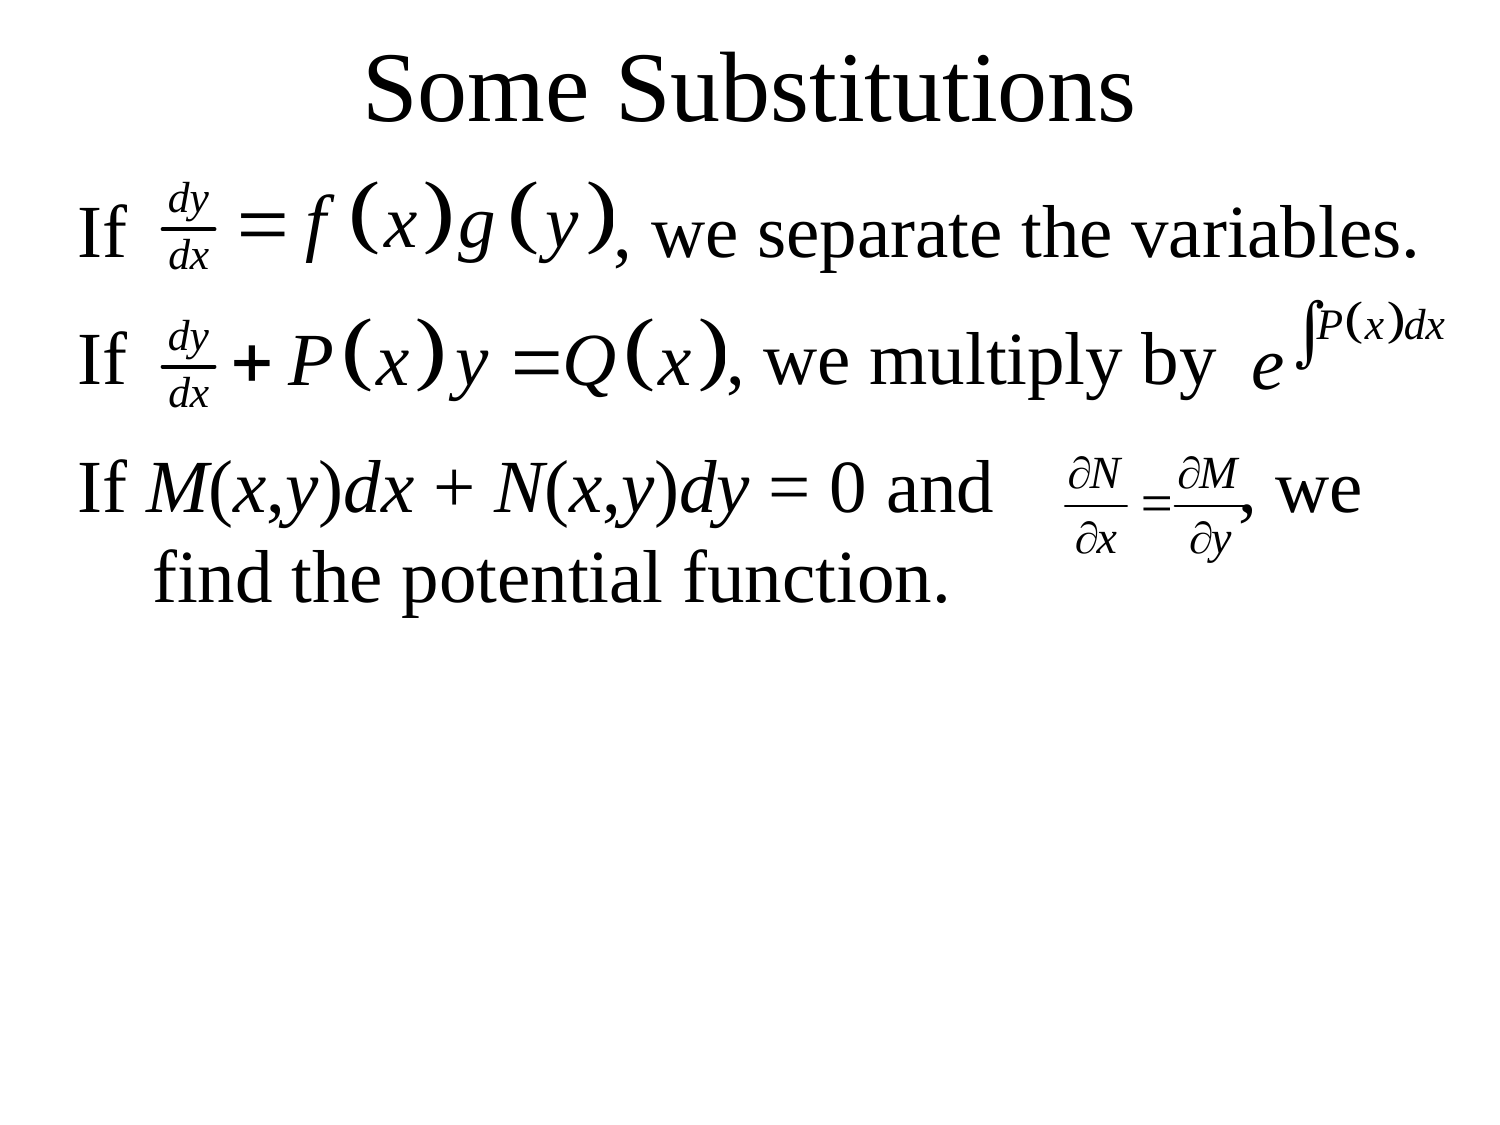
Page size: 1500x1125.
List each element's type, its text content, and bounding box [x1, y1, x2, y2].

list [158, 312, 726, 417]
text_box If , we separate the variables. If , we multiply by If M(x,y)dx + N(x,y)dy = 0 and , we find the potential function. [62, 174, 1463, 625]
title Some Substitutions [112, 0, 1388, 175]
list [1062, 449, 1251, 567]
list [1249, 287, 1451, 396]
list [158, 174, 613, 280]
